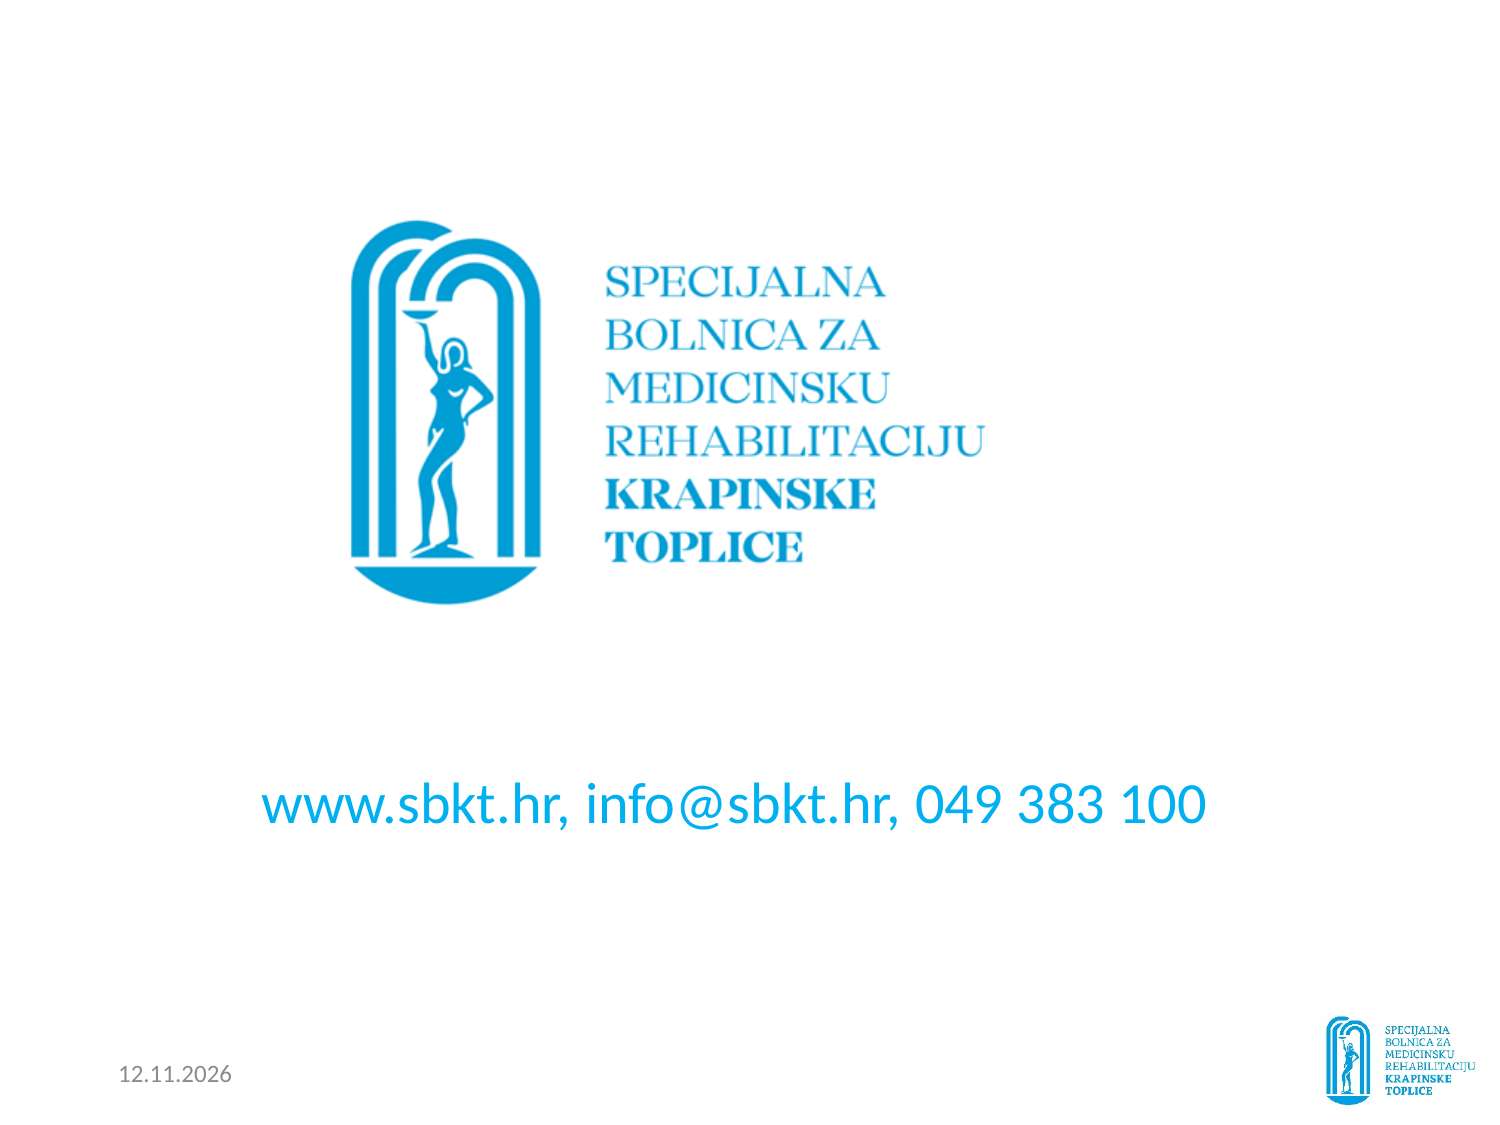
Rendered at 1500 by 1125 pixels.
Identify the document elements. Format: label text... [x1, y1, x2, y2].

picture [1298, 1001, 1496, 1120]
list www.sbkt.hr, info@sbkt.hr, 049 383 100 [246, 766, 1253, 873]
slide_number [103, 1042, 441, 1103]
picture [304, 172, 1062, 629]
